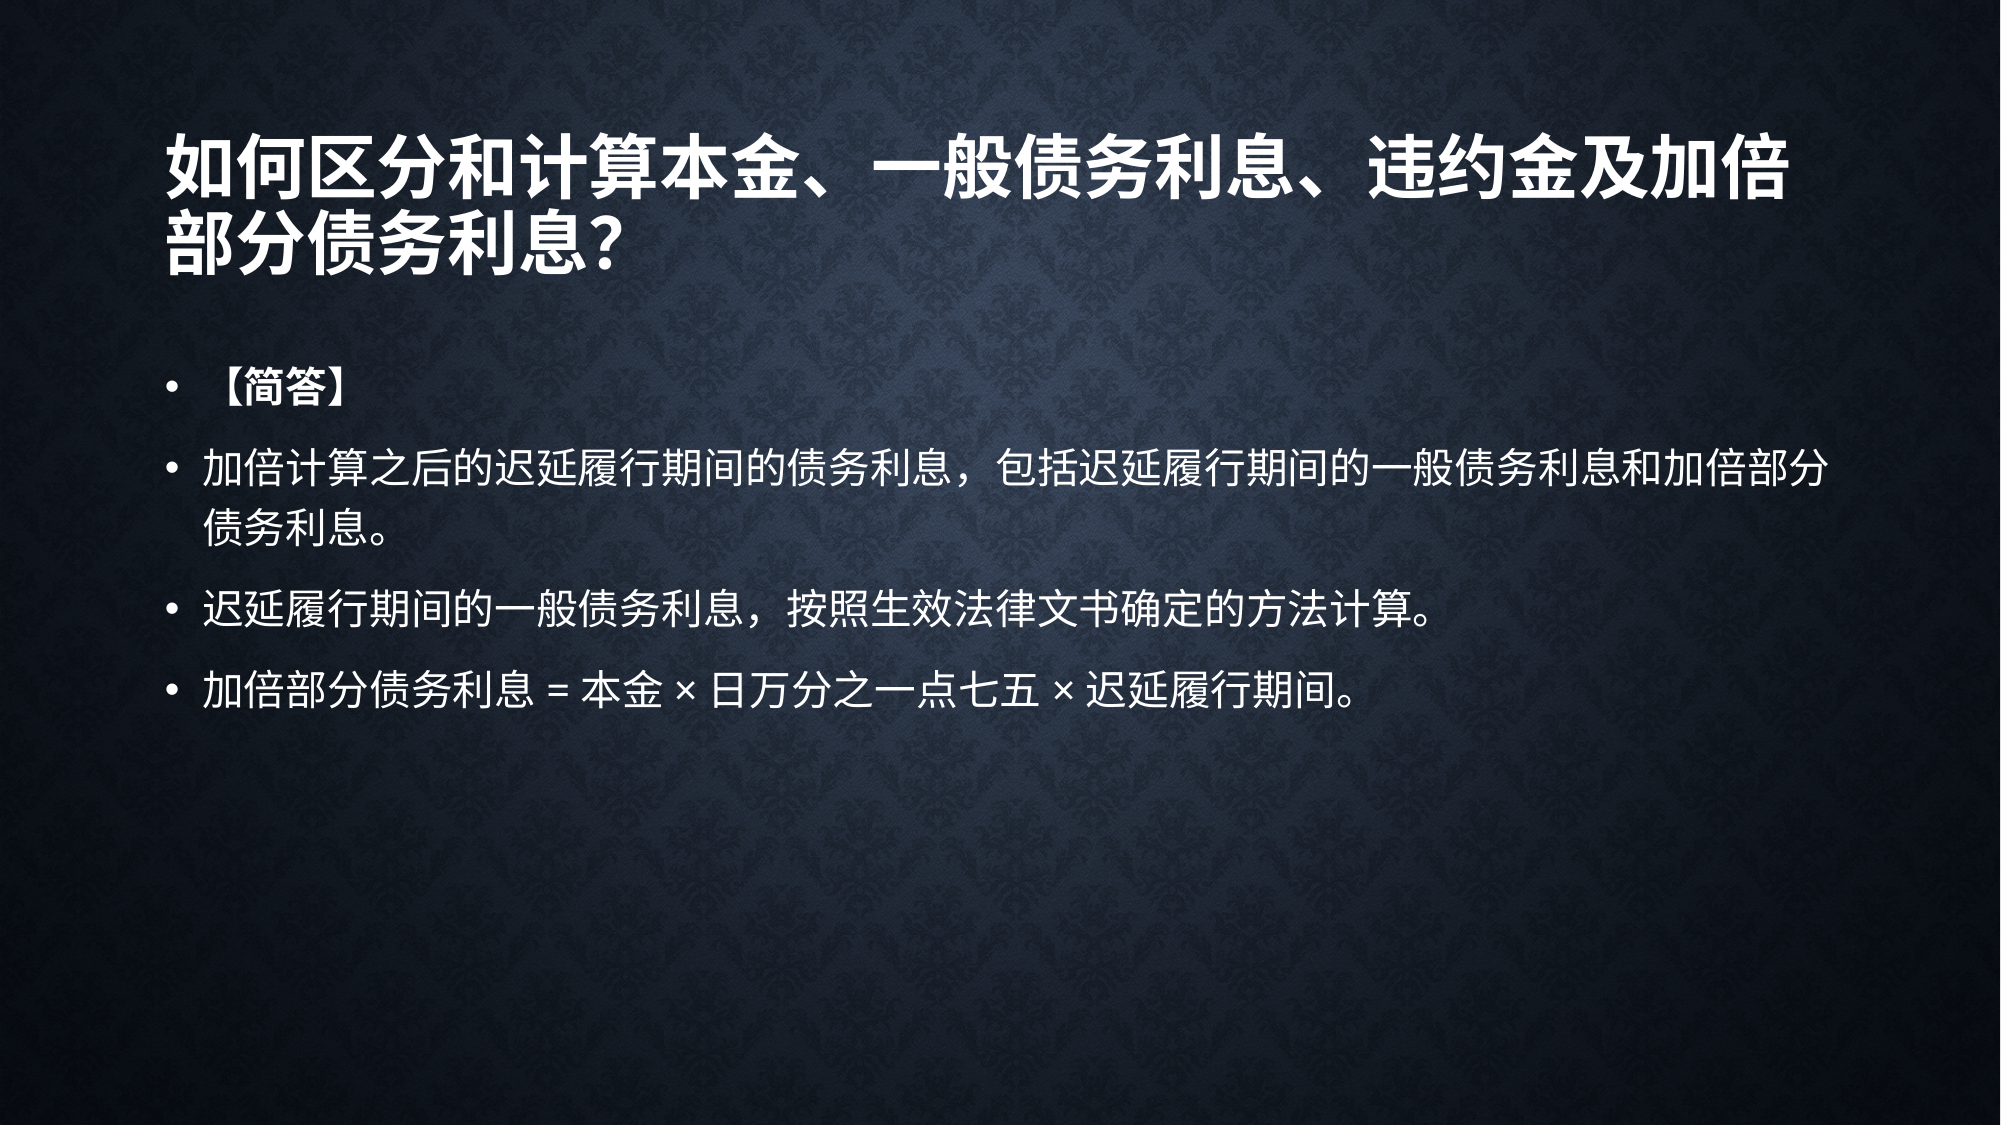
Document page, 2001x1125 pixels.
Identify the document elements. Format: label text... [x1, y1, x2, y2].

list 【简答】 加倍计算之后的迟延履行期间的债务利息，包括迟延履行期间的一般债务利息和加倍部分债务利息。 迟延履行期间的一般债务利息，按照生效法律文书确定的方法计算。 加倍部分债务利息=本金×日万分之一点七五×迟延履行期间。 [149, 343, 1849, 950]
title 如何区分和计算本金、一般债务利息、违约金及加倍部分债务利息？ [149, 99, 1849, 318]
